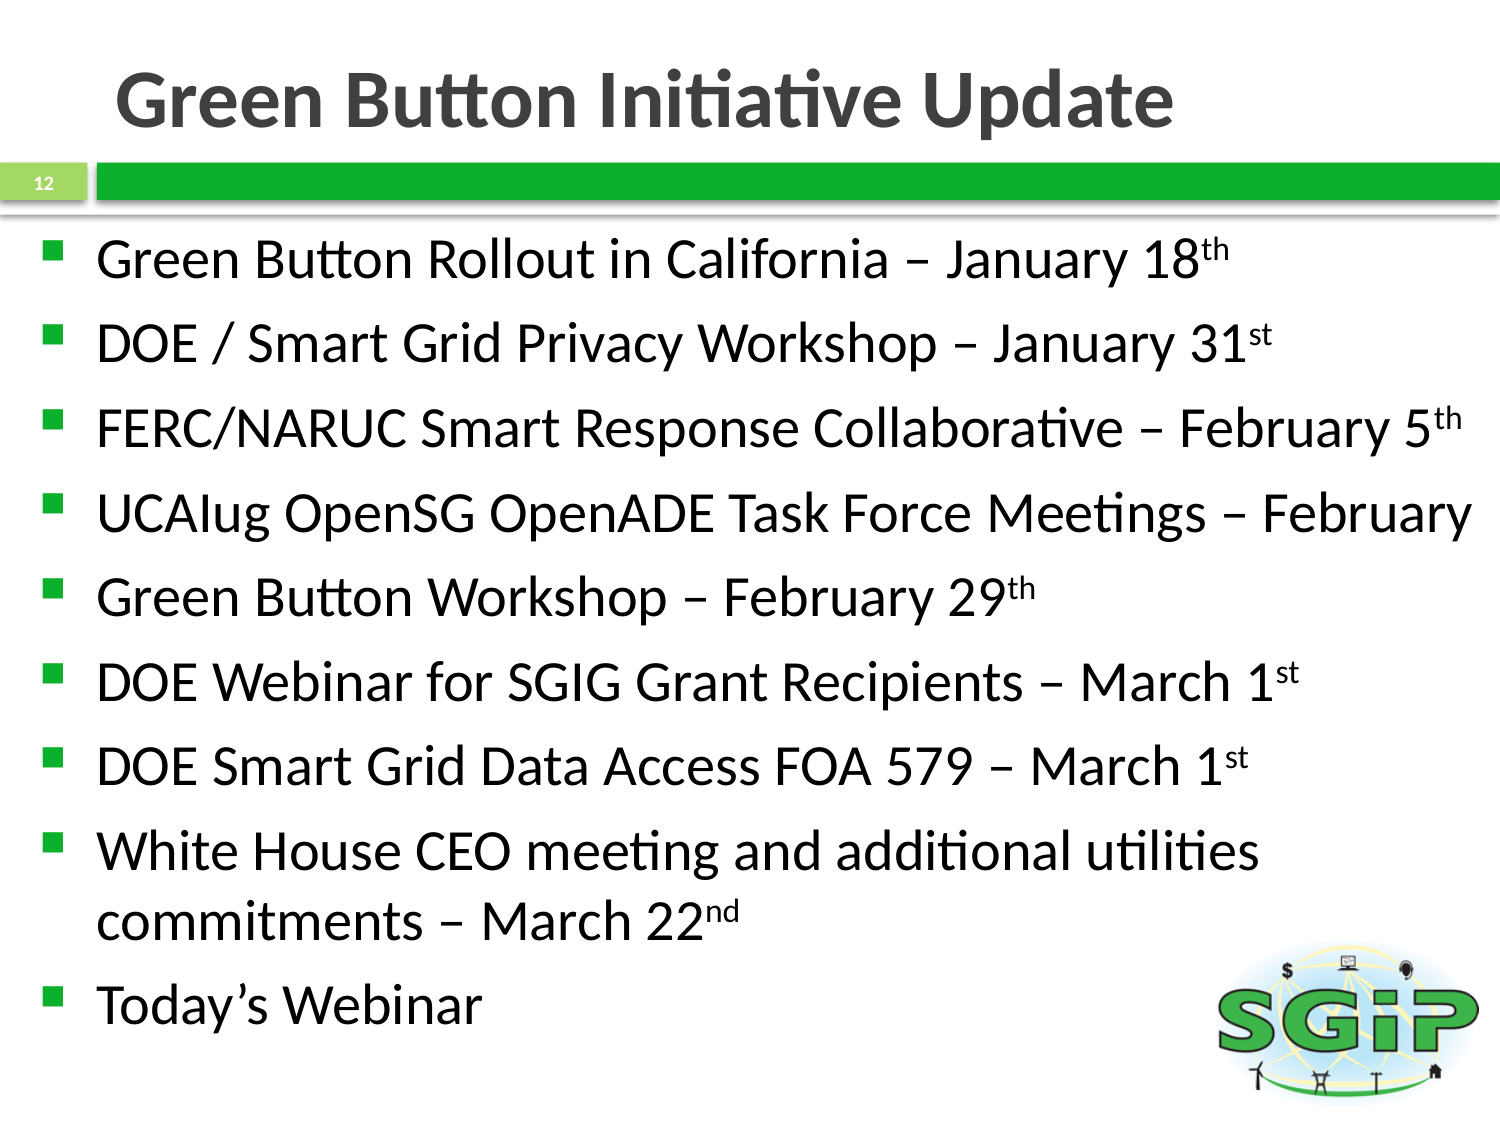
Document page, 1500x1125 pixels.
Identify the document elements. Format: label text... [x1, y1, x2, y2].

picture [1212, 1025, 1479, 1110]
title Green Button Initiative Update [100, 12, 1475, 175]
slide_number 12 [0, 162, 88, 203]
list Green Button Rollout in California – January 18th DOE / Smart Grid Privacy Workshop – January 31st FERC/NARUC Smart Response Collaborative – February 5th UCAIug OpenSG OpenADE Task Force Meetings – February Green Button Workshop – February 29th DOE Webinar for SGIG Grant Recipients – March 1st DOE Smart Grid Data Access FOA 579 – March 1st White House CEO meeting and additional utilities commitments – March 22nd Today’s Webinar [24, 212, 1500, 1025]
